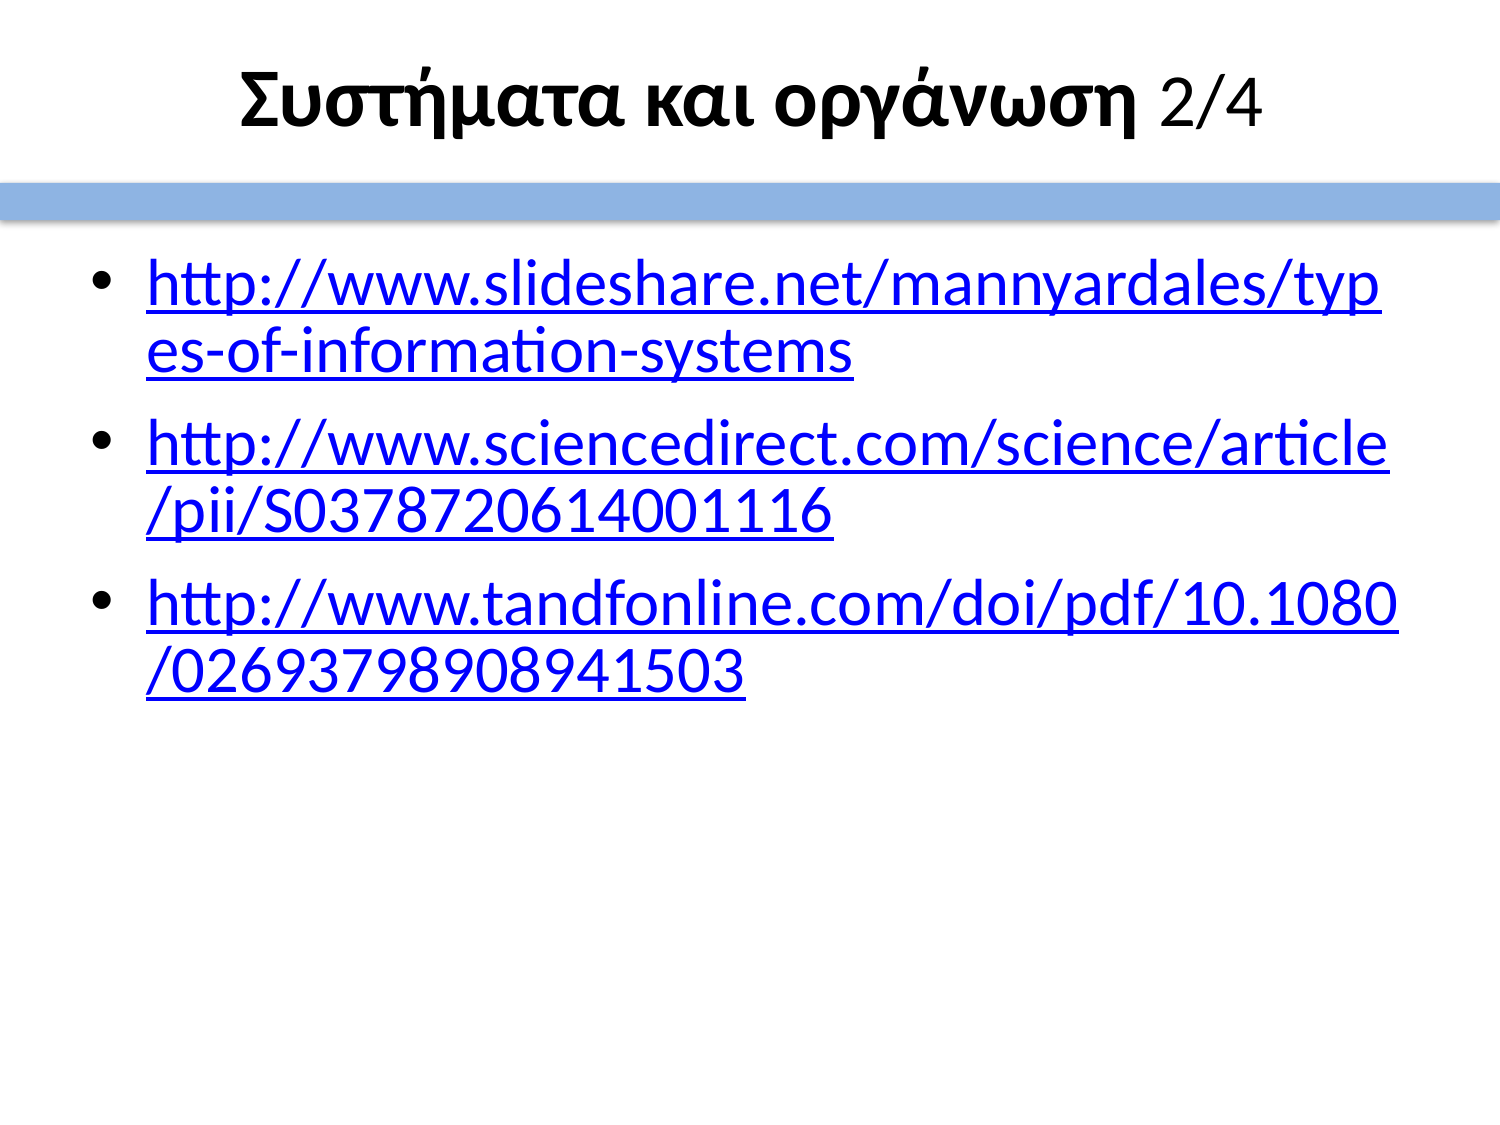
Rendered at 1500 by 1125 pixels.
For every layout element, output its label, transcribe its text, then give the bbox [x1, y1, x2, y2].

title Συστήματα και οργάνωση 2/4 [76, 19, 1427, 169]
list http://www.slideshare.net/mannyardales/types-of-information-systems http://www.sciencedirect.com/science/article/pii/S0378720614001116 http://www.tandfonline.com/doi/pdf/10.1080/02693798908941503 [75, 231, 1425, 1024]
